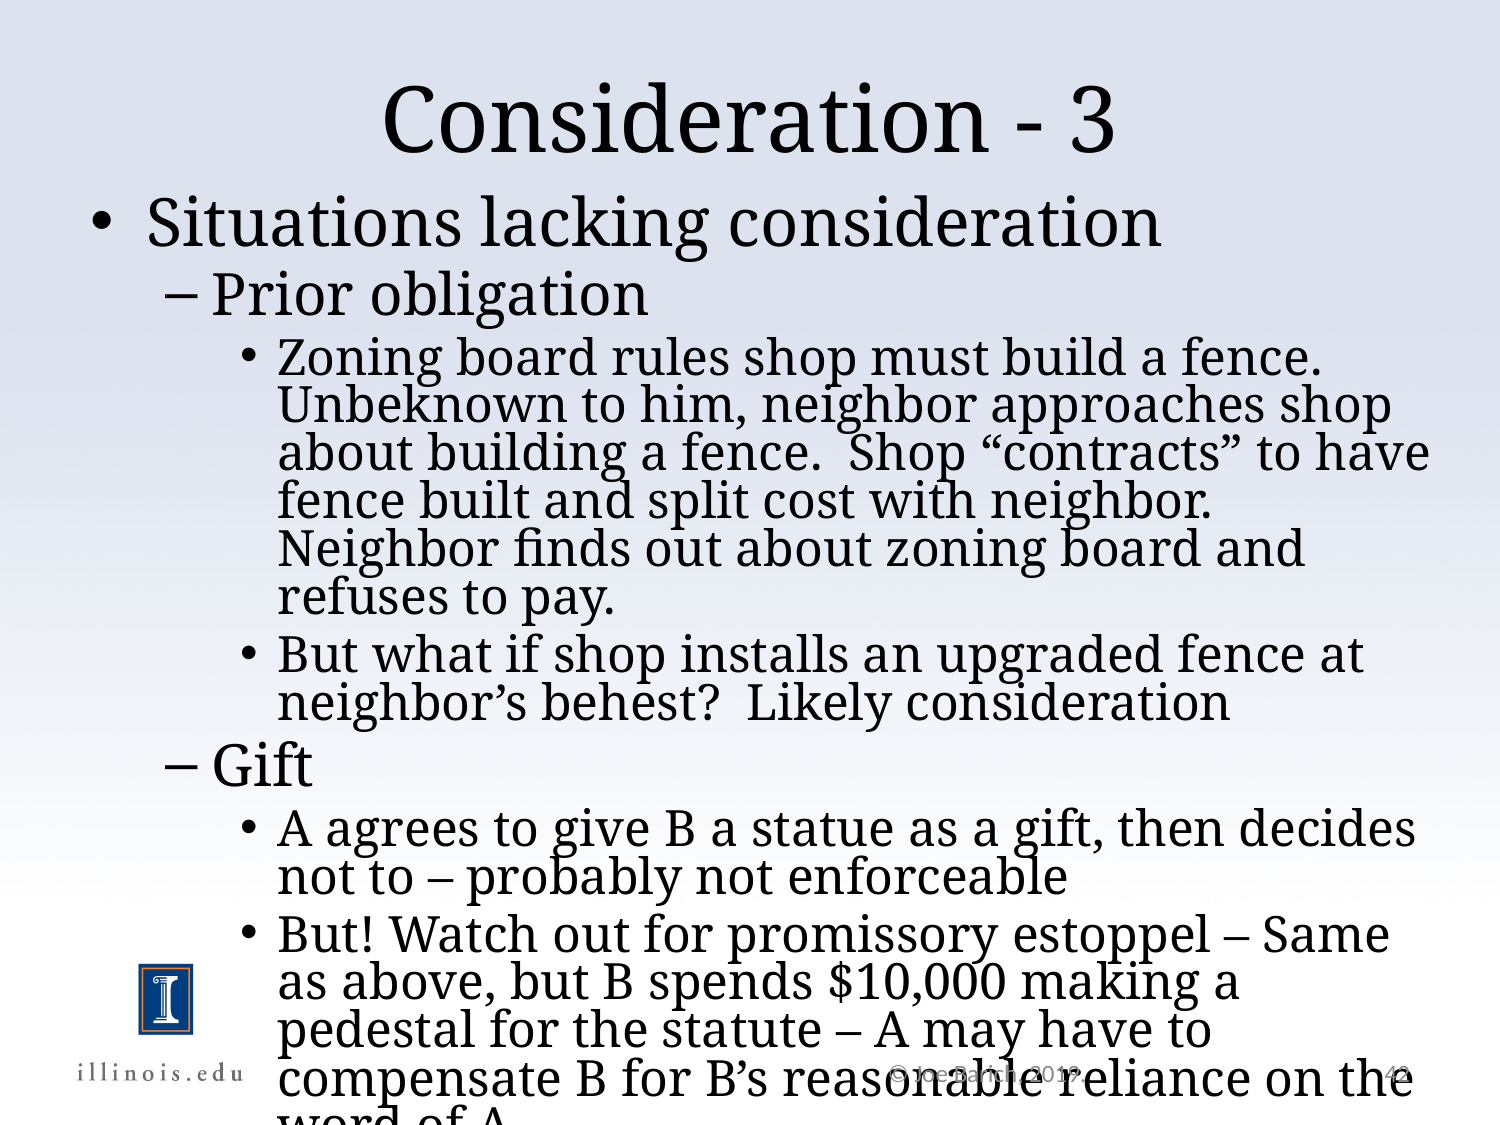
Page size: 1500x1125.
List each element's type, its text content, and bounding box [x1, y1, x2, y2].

title Consideration - 3 [74, 44, 1426, 187]
picture [0, 0, 1500, 1125]
footer © Joe Barich, 2019. [750, 1042, 1225, 1103]
slide_number 42 [1250, 1042, 1425, 1103]
list Situations lacking consideration Prior obligation Zoning board rules shop must build a fence. Unbeknown to him, neighbor approaches shop about building a fence. Shop “contracts” to have fence built and split cost with neighbor. Neighbor finds out about zoning board and refuses to pay. But what if shop installs an upgraded fence at neighbor’s behest? Likely consideration Gift A agrees to give B a statue as a gift, then decides not to – probably not enforceable But! Watch out for promissory estoppel – Same as above, but B spends $10,000 making a pedestal for the statute – A may have to compensate B for B’s reasonable reliance on the word of A. [74, 187, 1463, 876]
